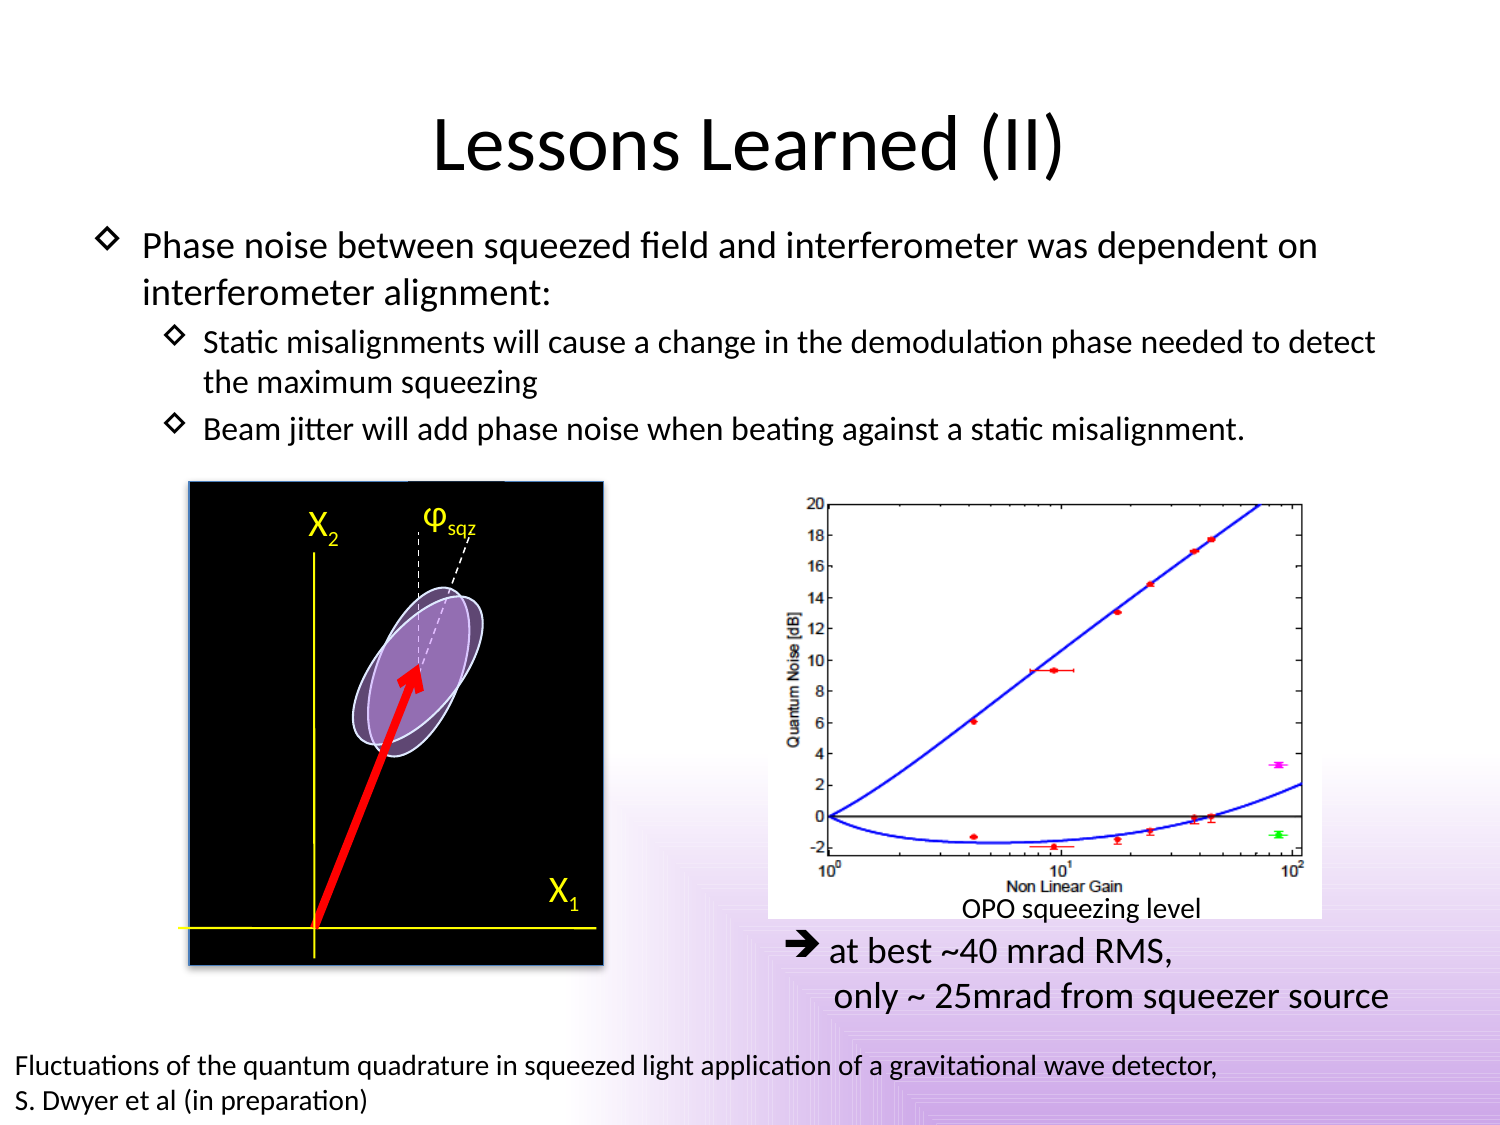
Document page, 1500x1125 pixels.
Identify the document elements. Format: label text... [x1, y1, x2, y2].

list Phase noise between squeezed field and interferometer was dependent on interferometer alignment: Static misalignments will cause a change in the demodulation phase needed to detect the maximum squeezing Beam jitter will add phase noise when beating against a static misalignment. [75, 212, 1425, 456]
text_box Fluctuations of the quantum quadrature in squeezed light application of a gravitational wave detector, S. Dwyer et al (in preparation) [0, 1039, 1500, 1124]
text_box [767, 481, 1323, 932]
text_box at best ~40 mrad RMS, only ~ 25mrad from squeezer source [768, 918, 1432, 1024]
title Lessons Learned (II) [75, 45, 1425, 212]
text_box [177, 481, 604, 966]
